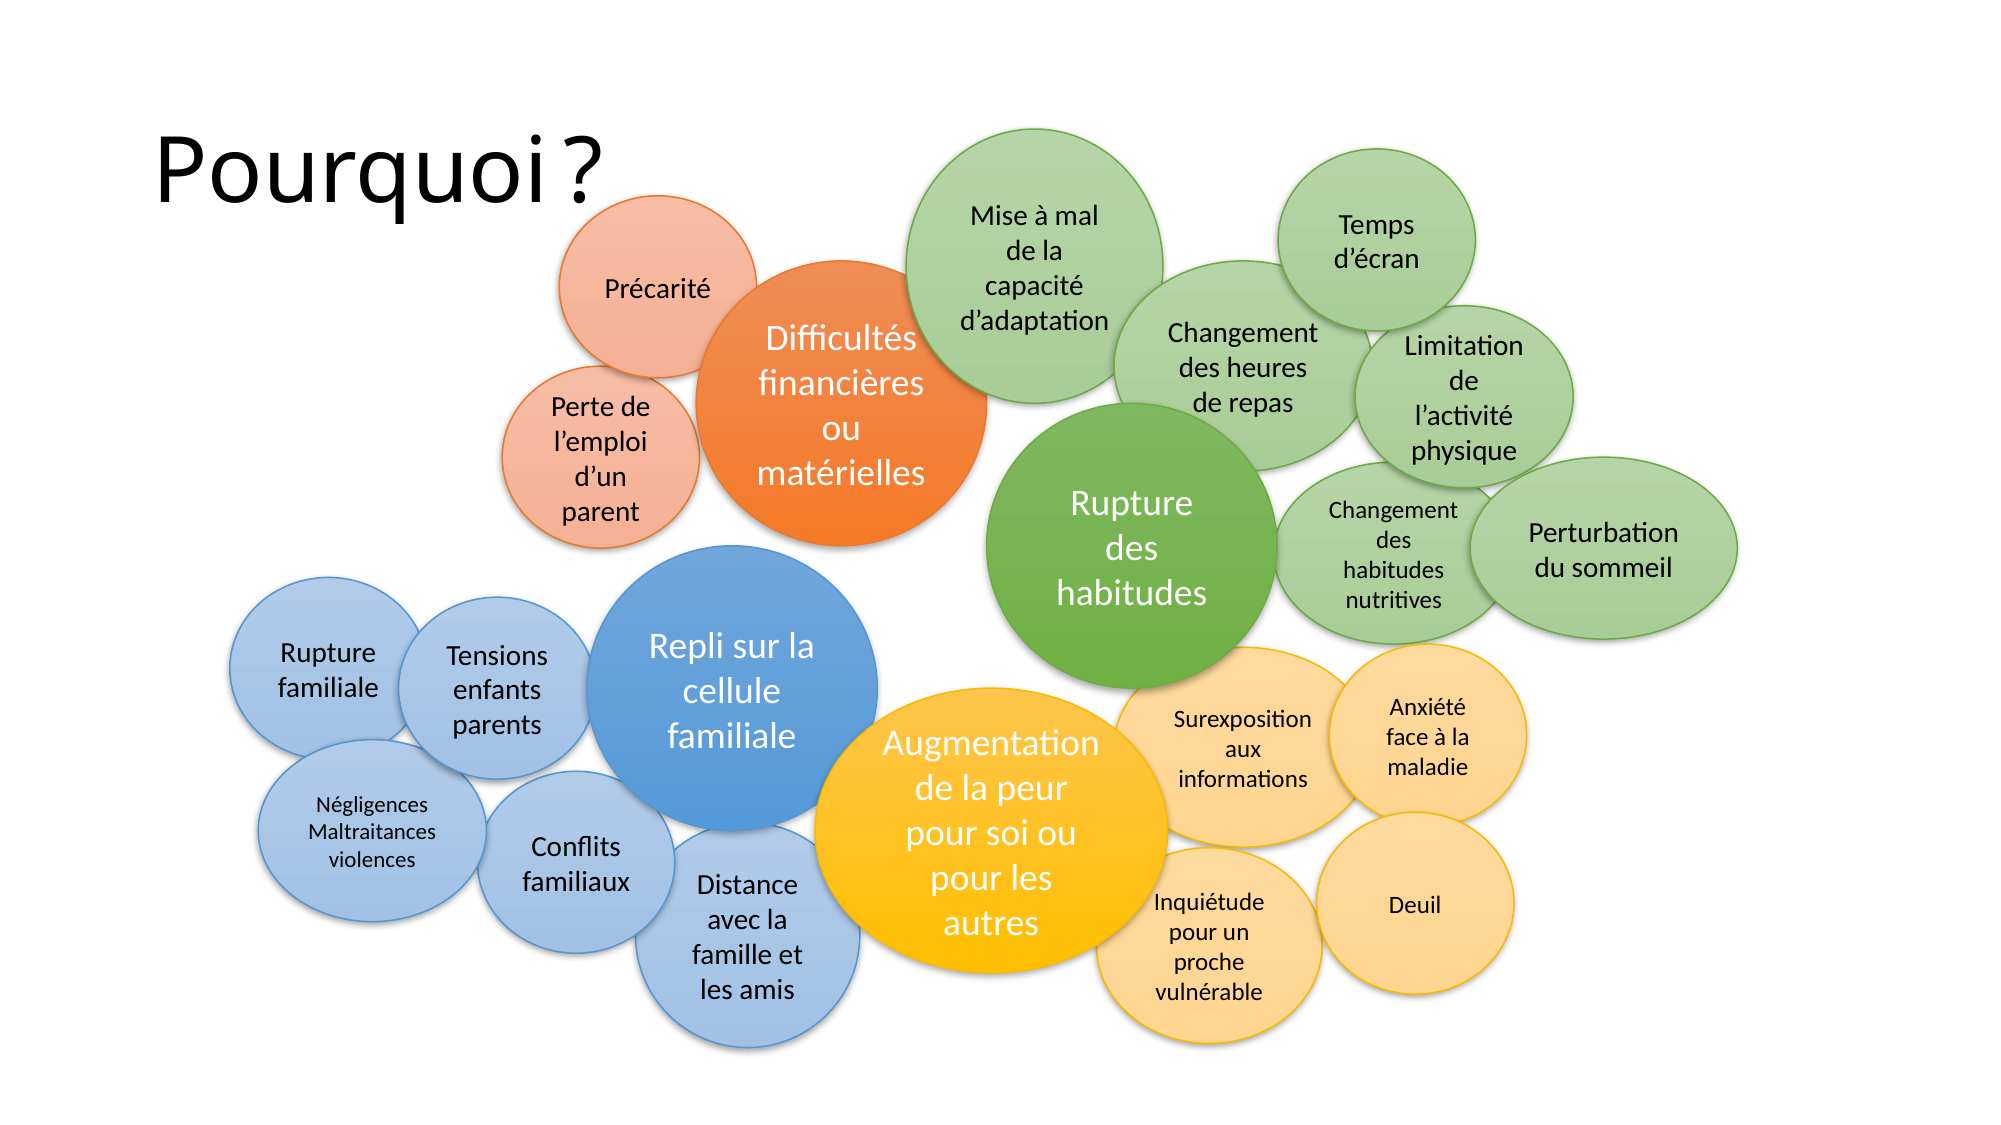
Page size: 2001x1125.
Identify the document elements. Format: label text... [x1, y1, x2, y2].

text_box Augmentation de la peur pour soi ou pour les autres [814, 687, 1169, 974]
text_box Surexposition aux informations [1116, 646, 1352, 848]
text_box Difficultés financières ou matérielles [695, 260, 988, 547]
text_box Limitation de l’activité physique [1354, 304, 1574, 489]
text_box Temps d’écran [1277, 148, 1477, 332]
text_box Mise à mal de la capacité d’adaptation [905, 128, 1164, 405]
text_box Distance avec la famille et les amis [635, 828, 861, 1049]
text_box Deuil [1315, 811, 1515, 995]
text_box Perturbation du sommeil [1469, 456, 1739, 640]
text_box Inquiétude pour un proche vulnérable [1096, 846, 1323, 1045]
text_box Tensions enfants parents [397, 596, 588, 780]
text_box Négligences Maltraitances violences [257, 738, 488, 923]
text_box Rupture des habitudes [985, 402, 1278, 689]
text_box Conflits familiaux [478, 770, 676, 954]
text_box Changement des heures de repas [1113, 260, 1370, 472]
text_box Pourquoi ? [137, 59, 1863, 278]
text_box Perte de l’emploi d’un parent [501, 365, 701, 549]
text_box Changement des habitudes nutritives [1279, 462, 1491, 645]
text_box Rupture familiale [229, 576, 418, 757]
text_box Anxiété face à la maladie [1328, 643, 1528, 821]
text_box Précarité [558, 195, 758, 379]
text_box Repli sur la cellule familiale [586, 545, 879, 832]
